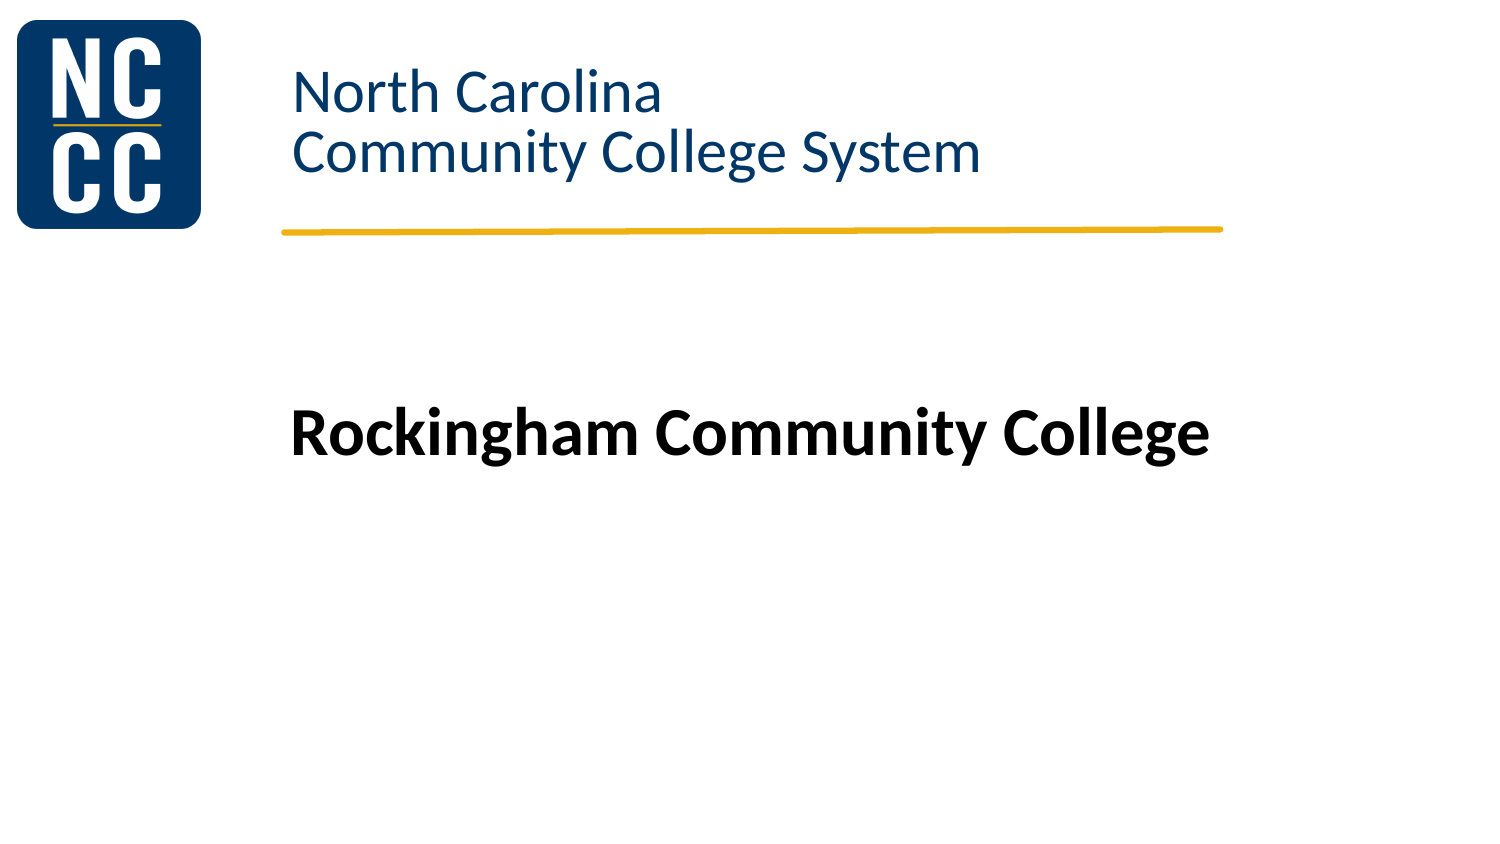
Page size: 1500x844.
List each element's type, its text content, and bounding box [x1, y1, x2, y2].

title Rockingham Community College [150, 301, 1354, 478]
picture [17, 20, 201, 229]
